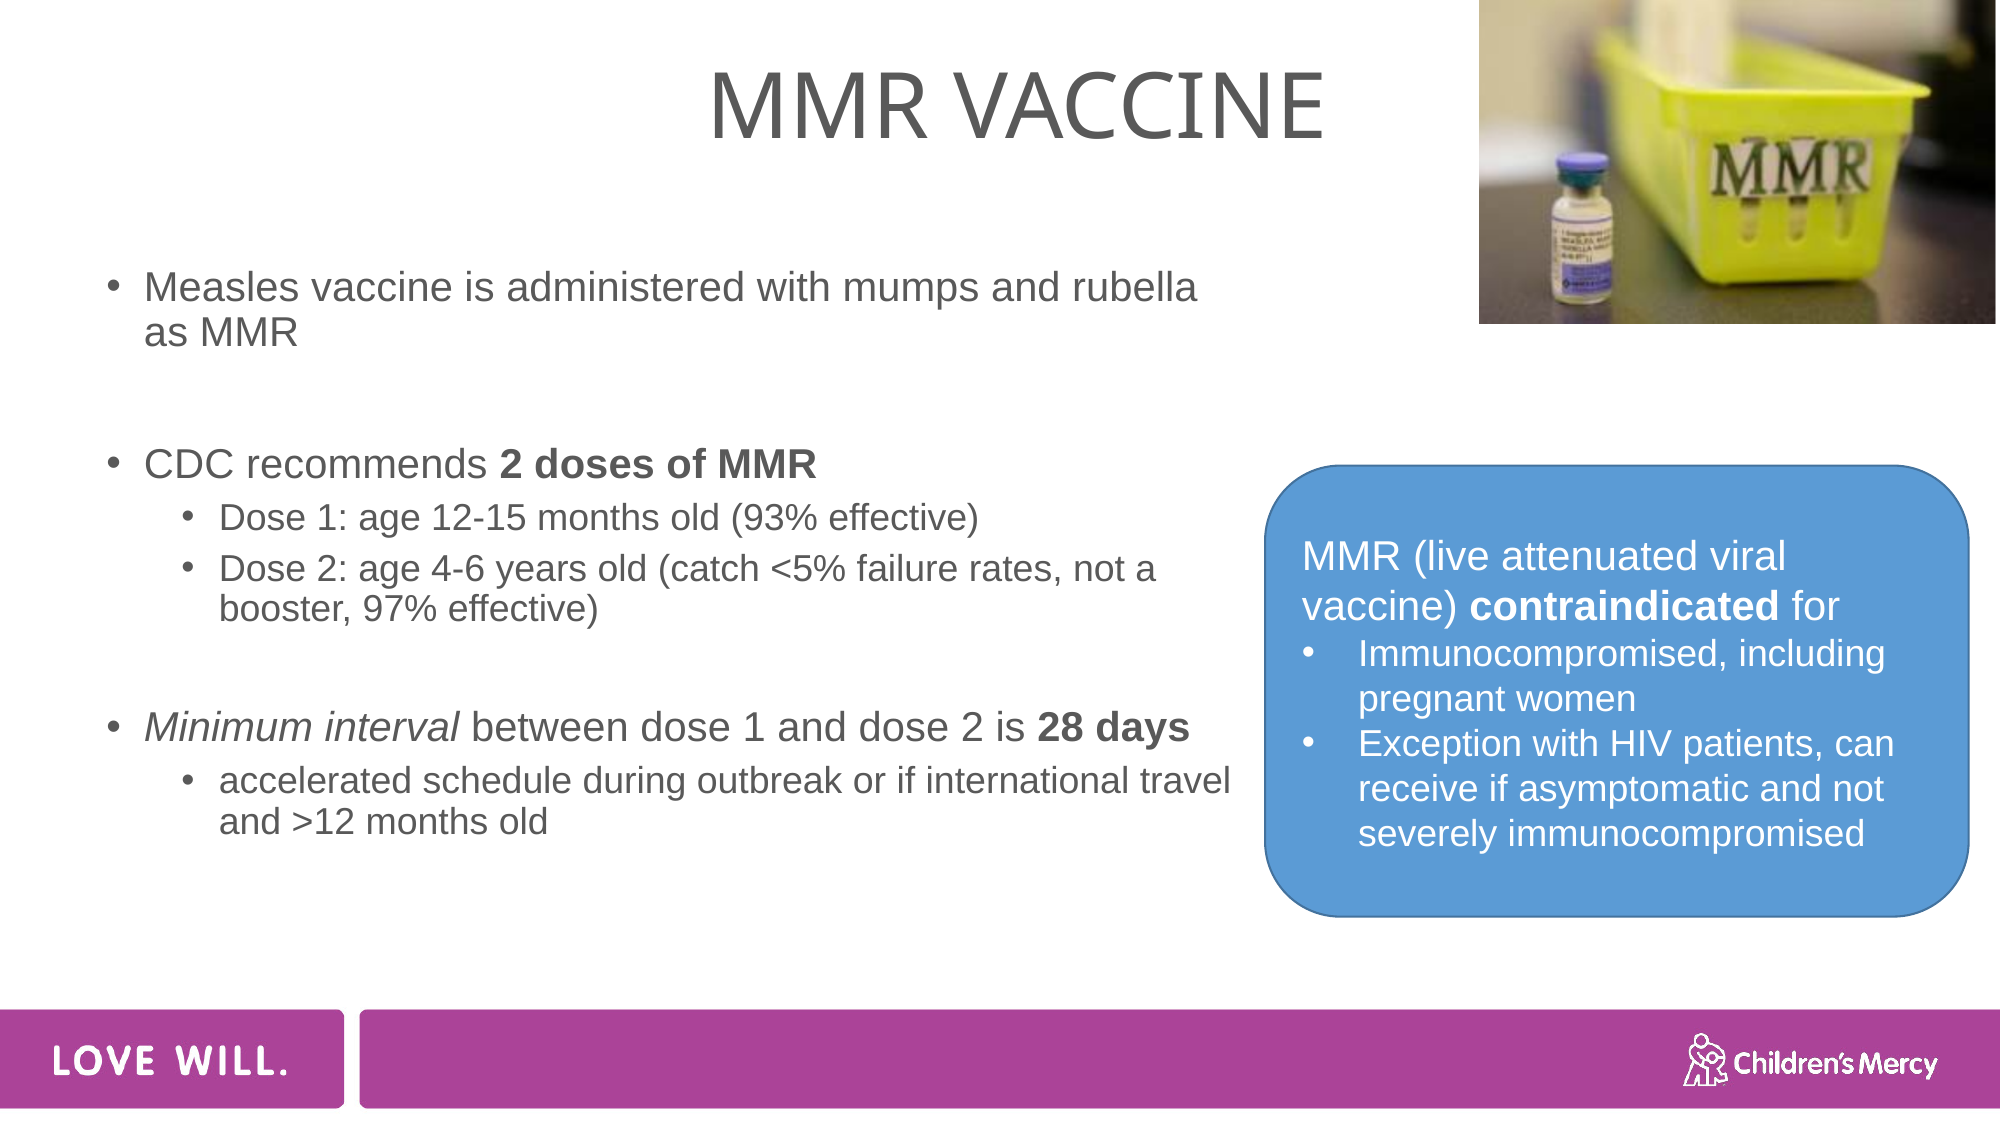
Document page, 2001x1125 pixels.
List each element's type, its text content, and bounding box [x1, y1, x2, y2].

text_box MMR (live attenuated viral vaccine) contraindicated for Immunocompromised, including pregnant women Exception with HIV patients, can receive if asymptomatic and not severely immunocompromised [1264, 464, 1970, 918]
list Measles vaccine is administered with mumps and rubella as MMR CDC recommends 2 doses of MMR Dose 1: age 12-15 months old (93% effective) Dose 2: age 4-6 years old (catch <5% failure rates, not a booster, 97% effective) Minimum interval between dose 1 and dose 2 is 28 days accelerated schedule during outbreak or if international travel and >12 months old [91, 258, 1266, 1003]
title MMR VACCINE [154, 0, 1479, 218]
picture [0, 0, 2000, 1125]
